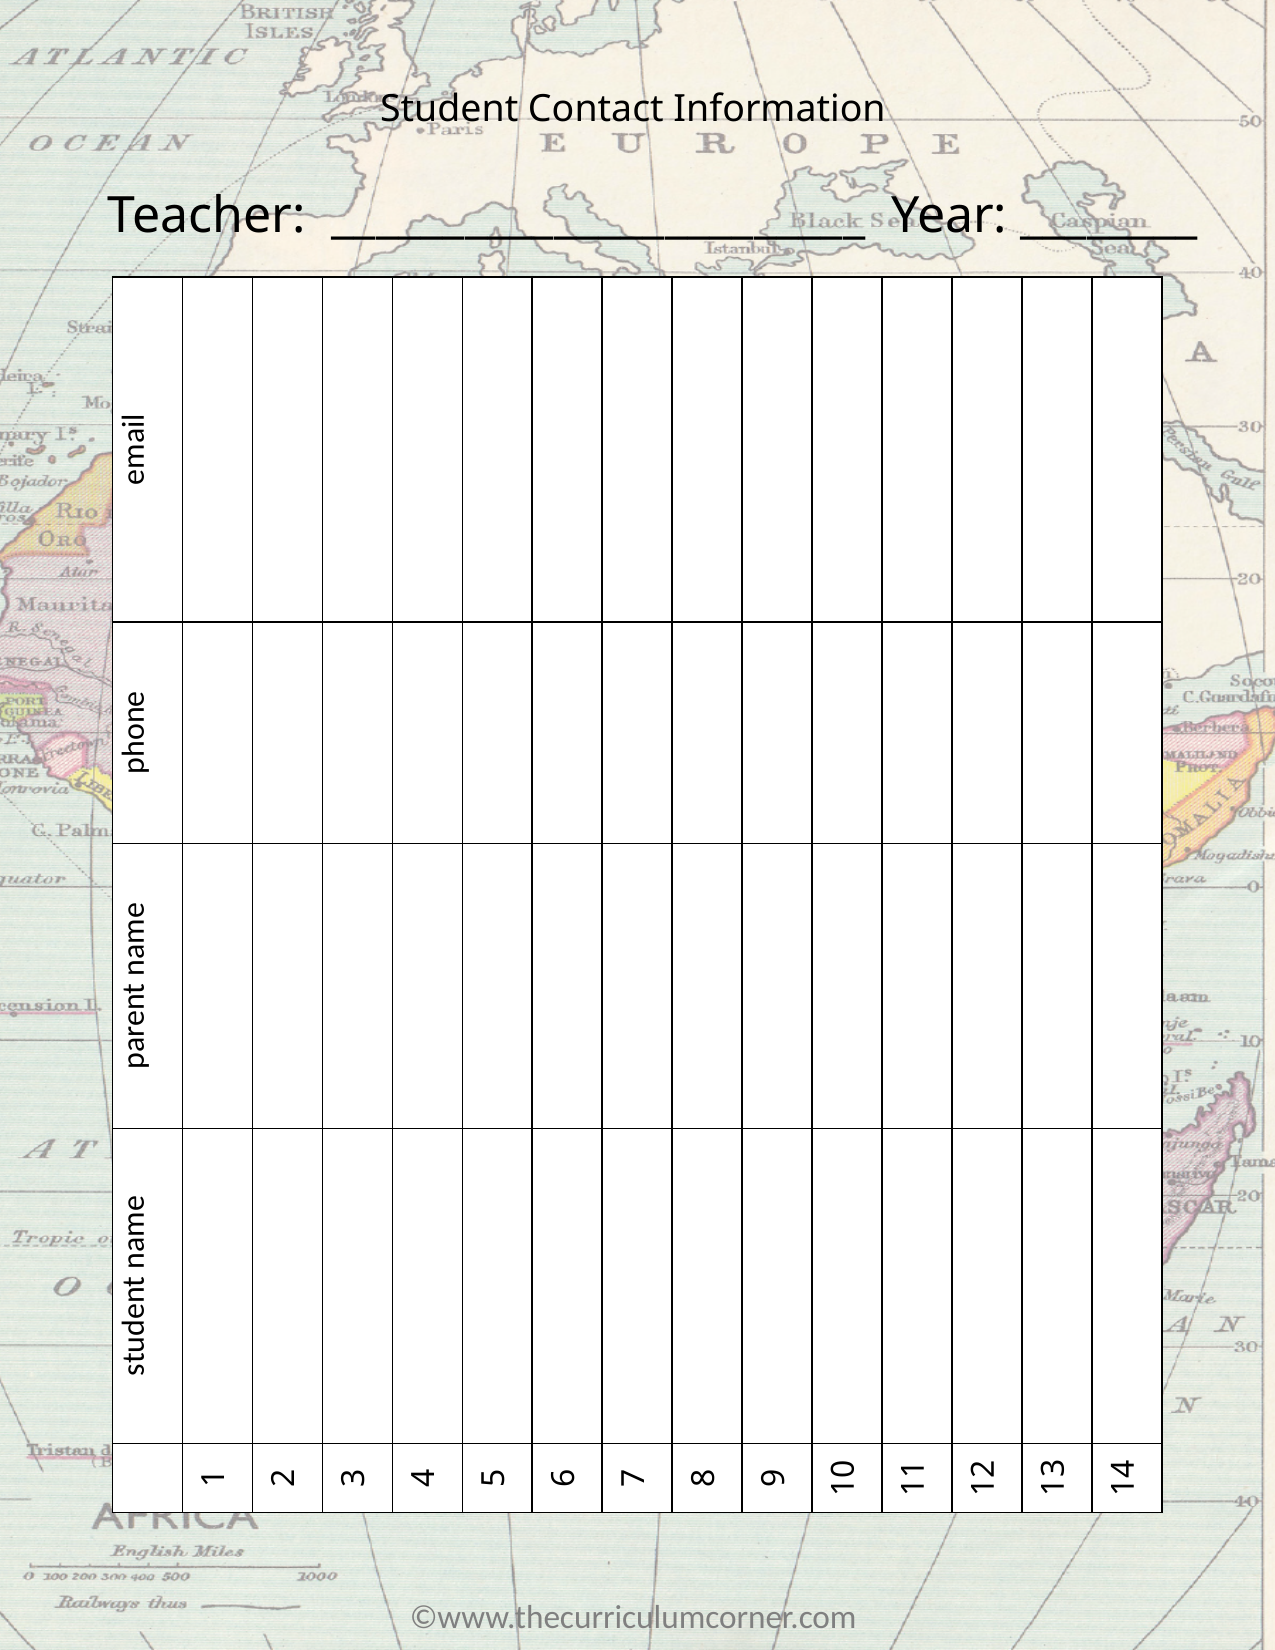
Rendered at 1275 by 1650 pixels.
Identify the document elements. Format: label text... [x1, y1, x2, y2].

table_header [1093, 278, 1161, 621]
table_cell 5 [463, 1444, 531, 1512]
table_cell [113, 1444, 182, 1512]
table_cell 6 [533, 1444, 601, 1512]
table_cell student name [113, 1129, 182, 1443]
table_cell [323, 844, 392, 1128]
table_cell [1093, 1129, 1161, 1443]
table_cell 2 [253, 1444, 322, 1512]
table_cell [323, 1129, 392, 1443]
text_box Student Contact Information [365, 76, 902, 137]
table_cell [953, 623, 1021, 843]
table_cell 14 [1093, 1444, 1161, 1512]
table_cell [463, 1129, 531, 1443]
table_cell [533, 844, 601, 1128]
table_cell [673, 1129, 741, 1443]
table_cell 9 [743, 1444, 811, 1512]
table_cell [1023, 623, 1091, 843]
table_cell [813, 844, 881, 1128]
table_cell [533, 623, 601, 843]
table_cell [1093, 844, 1161, 1128]
table_cell [183, 1129, 252, 1443]
table_cell [673, 844, 741, 1128]
table_header [673, 278, 741, 621]
table_header [603, 278, 671, 621]
table_cell [1023, 844, 1091, 1128]
table_cell [393, 623, 462, 843]
table_cell [253, 844, 322, 1128]
table_cell 3 [323, 1444, 392, 1512]
table_cell [743, 623, 811, 843]
table_header [813, 278, 881, 621]
table_cell [323, 623, 392, 843]
text_box Teacher: ________________________ Year: ________ [93, 175, 1214, 250]
table_cell [463, 623, 531, 843]
table_cell 11 [883, 1444, 951, 1512]
text_box ©www.thecurriculumcorner.com [394, 1587, 872, 1643]
table_header [253, 278, 322, 621]
table_cell 12 [953, 1444, 1021, 1512]
table_cell [883, 844, 951, 1128]
table_header [1023, 278, 1091, 621]
table_header [883, 278, 951, 621]
table_cell [1093, 623, 1161, 843]
table_header [0, 0, 1275, 1650]
table_cell [393, 844, 462, 1128]
table_header [323, 278, 392, 621]
table_cell [813, 623, 881, 843]
table_cell [183, 844, 252, 1128]
table_cell [673, 623, 741, 843]
table_header email [113, 278, 182, 621]
table_cell 4 [393, 1444, 462, 1512]
table_cell parent name [113, 844, 182, 1128]
table_cell 1 [183, 1444, 252, 1512]
table_cell [603, 1129, 671, 1443]
table_cell [743, 1129, 811, 1443]
table_cell 8 [673, 1444, 741, 1512]
table_header [463, 278, 531, 621]
table_cell [603, 844, 671, 1128]
table_cell [883, 1129, 951, 1443]
table_cell 13 [1023, 1444, 1091, 1512]
table_header [953, 278, 1021, 621]
table_header [393, 278, 462, 621]
table_cell [253, 1129, 322, 1443]
table_cell [953, 1129, 1021, 1443]
table_cell [183, 623, 252, 843]
table_cell [603, 623, 671, 843]
table_cell [253, 623, 322, 843]
table_cell [953, 844, 1021, 1128]
table_cell [743, 844, 811, 1128]
table_cell [883, 623, 951, 843]
table_cell [813, 1129, 881, 1443]
table_cell 10 [813, 1444, 881, 1512]
table_header [533, 278, 601, 621]
table_cell [463, 844, 531, 1128]
table_cell 7 [603, 1444, 671, 1512]
table_cell [393, 1129, 462, 1443]
table_cell phone [113, 623, 182, 843]
table_cell [533, 1129, 601, 1443]
table_cell [1023, 1129, 1091, 1443]
table_header [183, 278, 252, 621]
table_header [743, 278, 811, 621]
